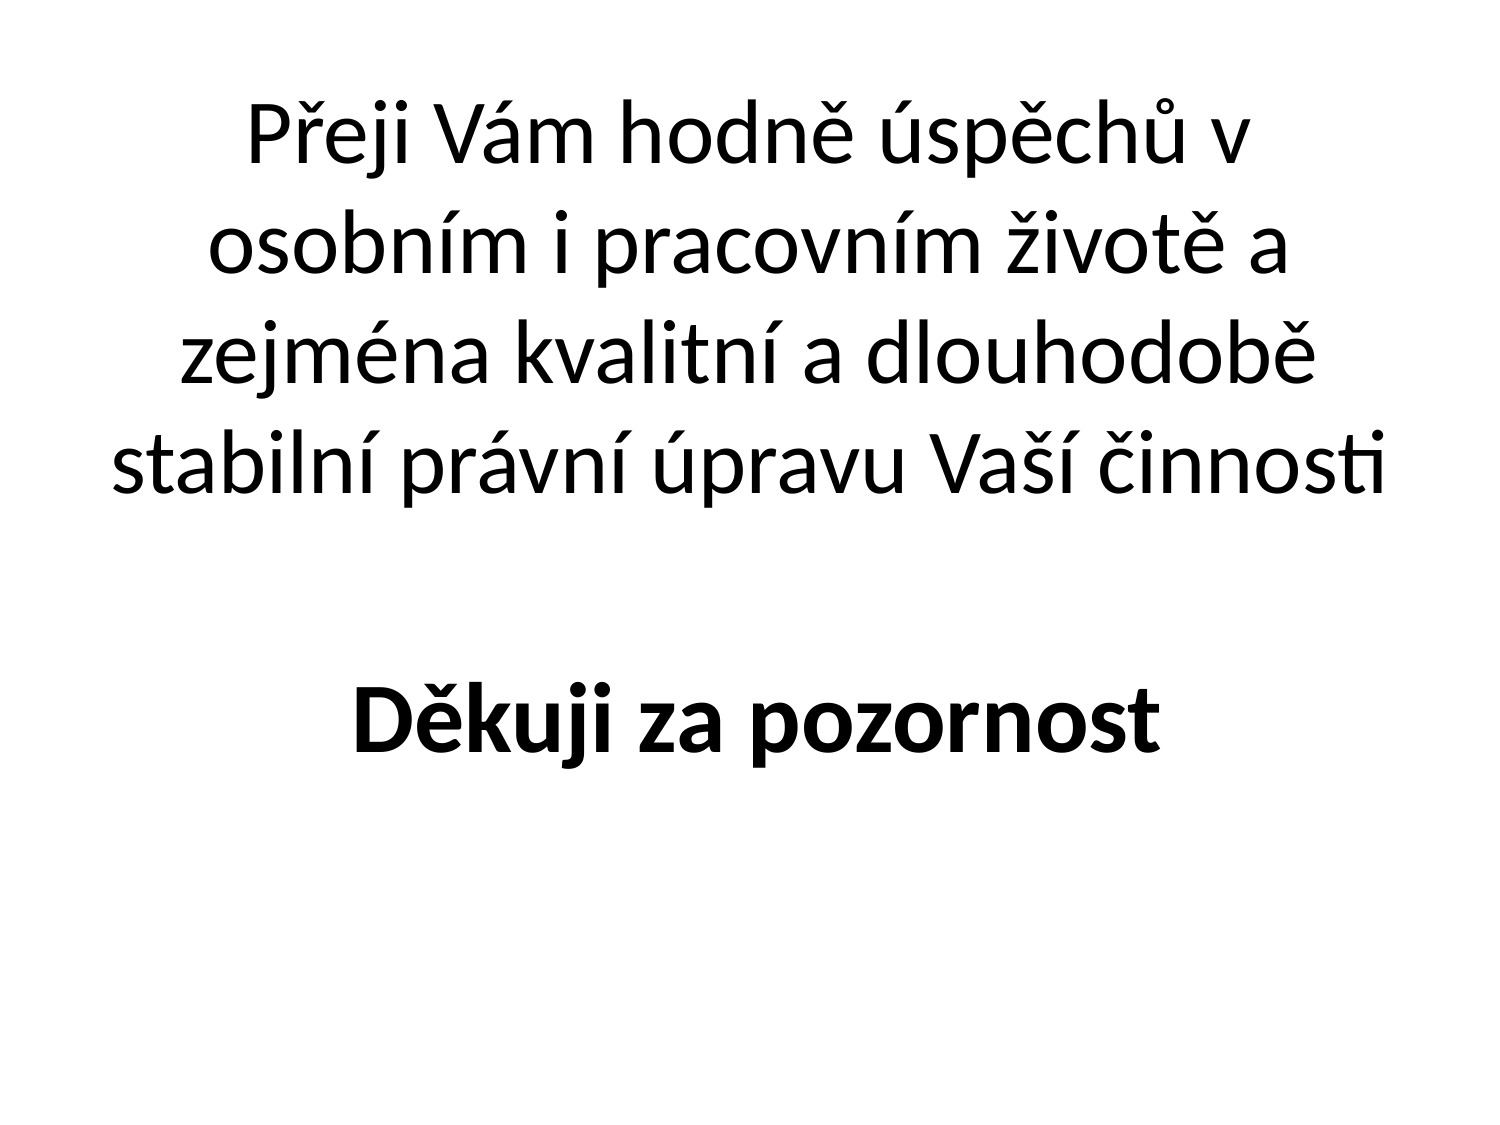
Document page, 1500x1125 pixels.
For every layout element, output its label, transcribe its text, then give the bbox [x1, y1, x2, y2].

title Přeji Vám hodně úspěchů v osobním i pracovním životě a zejména kvalitní a dlouhodobě stabilní právní úpravu Vaší činnosti [74, 44, 1426, 540]
list Děkuji za pozornost [74, 645, 1426, 1006]
